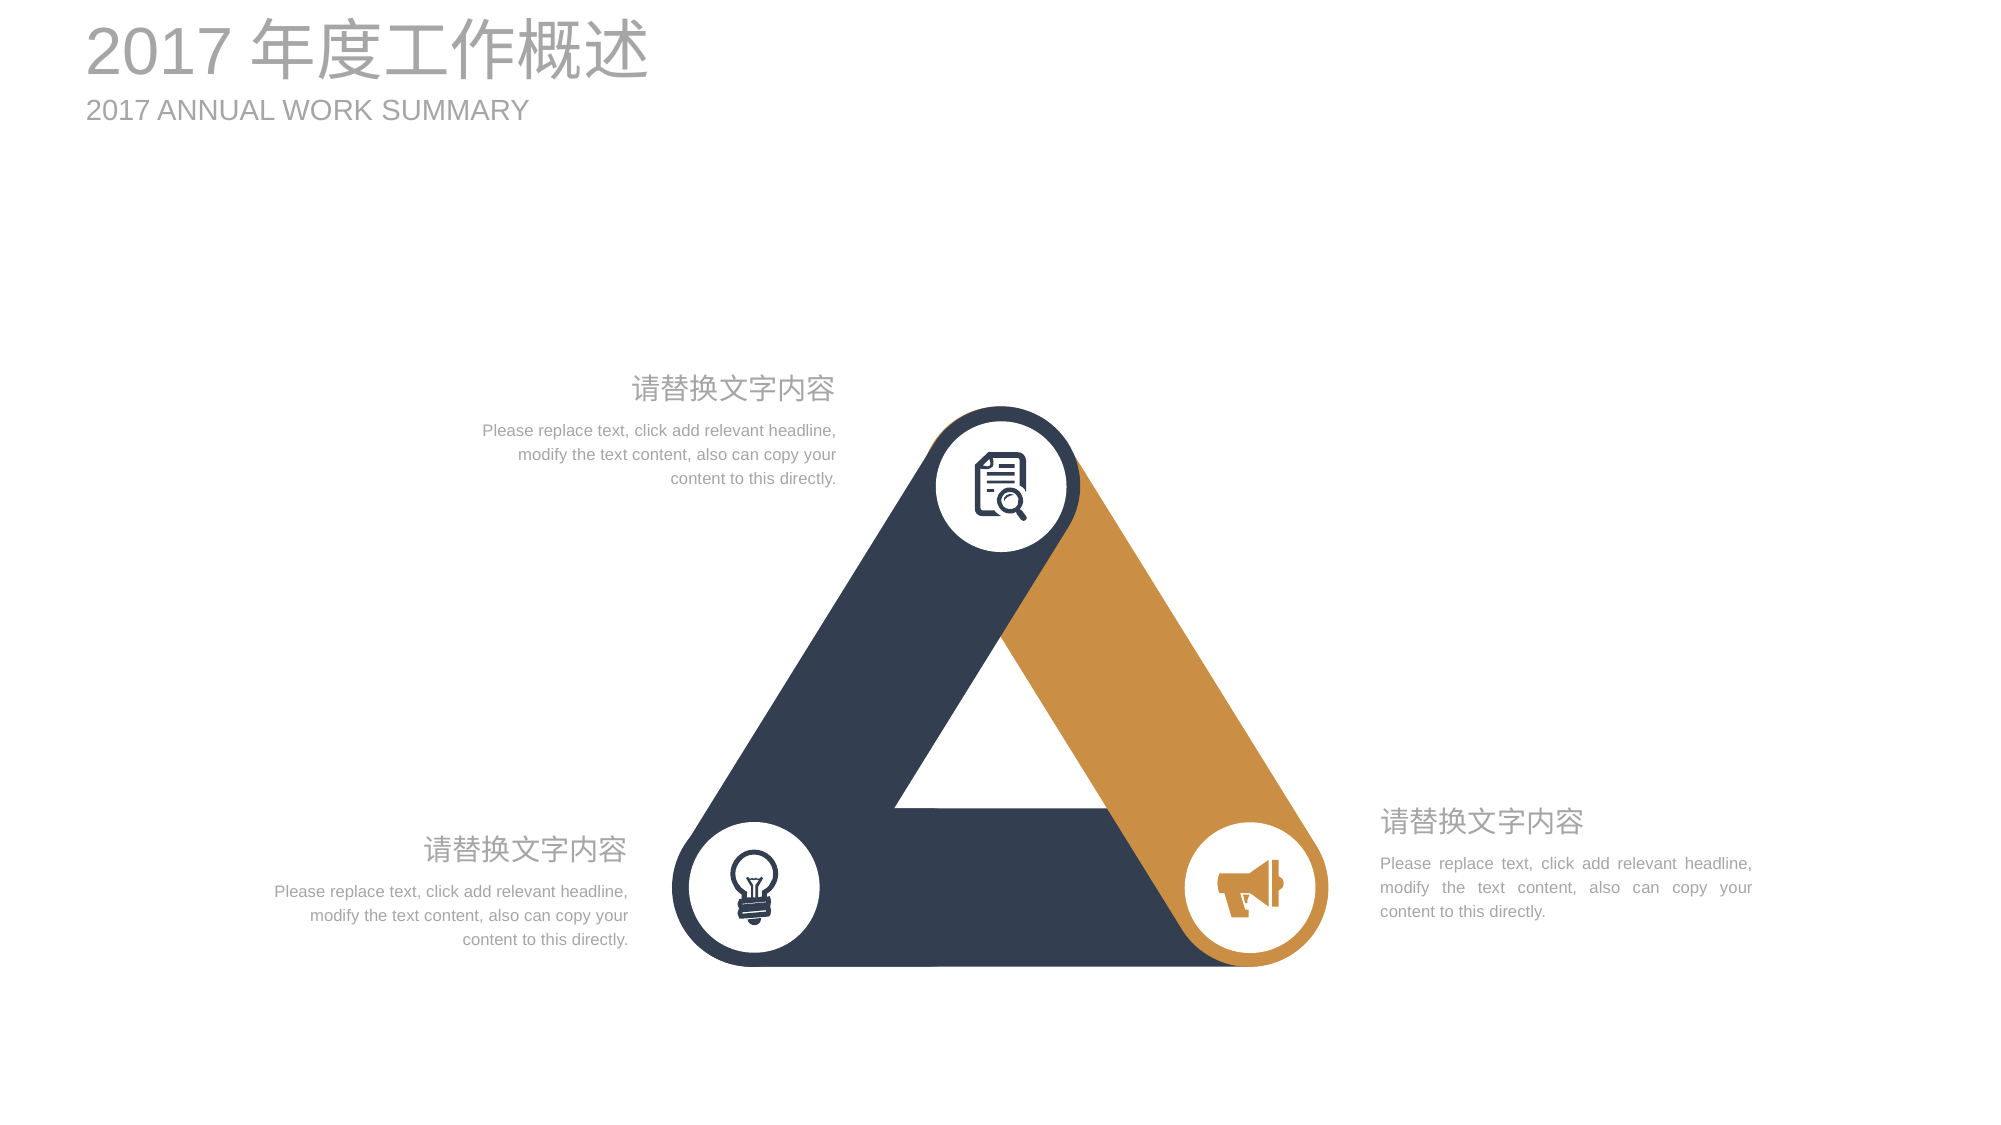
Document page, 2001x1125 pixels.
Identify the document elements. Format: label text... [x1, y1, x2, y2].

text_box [463, 355, 852, 496]
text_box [672, 370, 1328, 1003]
text_box 2017年度工作概述 [85, 7, 734, 88]
text_box 2017 ANNUAL WORK SUMMARY [85, 91, 547, 127]
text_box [255, 816, 644, 957]
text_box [1365, 789, 1768, 930]
